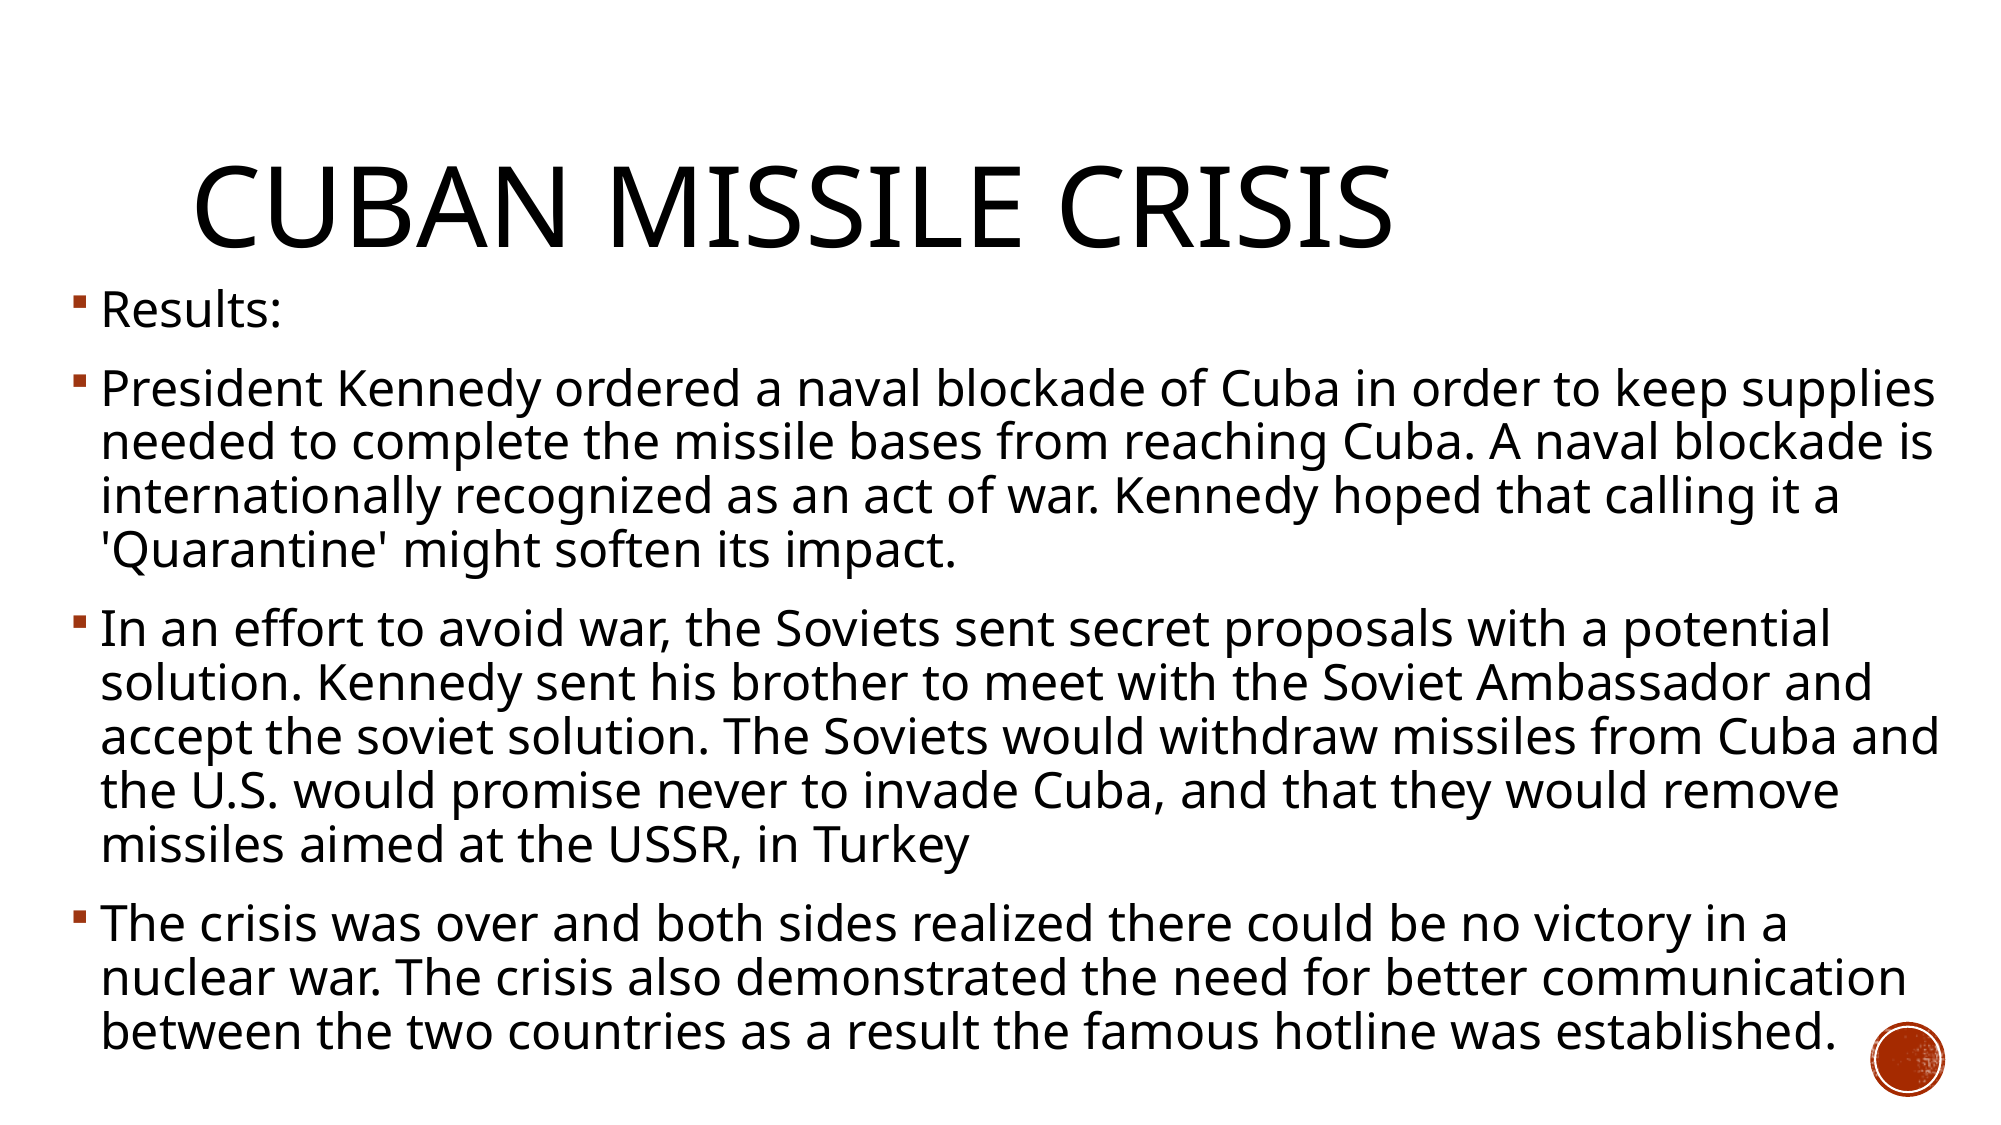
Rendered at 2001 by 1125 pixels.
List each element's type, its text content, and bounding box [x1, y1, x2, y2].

list Results: President Kennedy ordered a naval blockade of Cuba in order to keep supplies needed to complete the missile bases from reaching Cuba. A naval blockade is internationally recognized as an act of war. Kennedy hoped that calling it a 'Quarantine' might soften its impact. In an effort to avoid war, the Soviets sent secret proposals with a potential solution. Kennedy sent his brother to meet with the Soviet Ambassador and accept the soviet solution. The Soviets would withdraw missiles from Cuba and the U.S. would promise never to invade Cuba, and that they would remove missiles aimed at the USSR, in Turkey The crisis was over and both sides realized there could be no victory in a nuclear war. The crisis also demonstrated the need for better communication between the two countries as a result the famous hotline was established. [55, 276, 1979, 1093]
title Cuban Missile Crisis [175, 79, 1826, 276]
